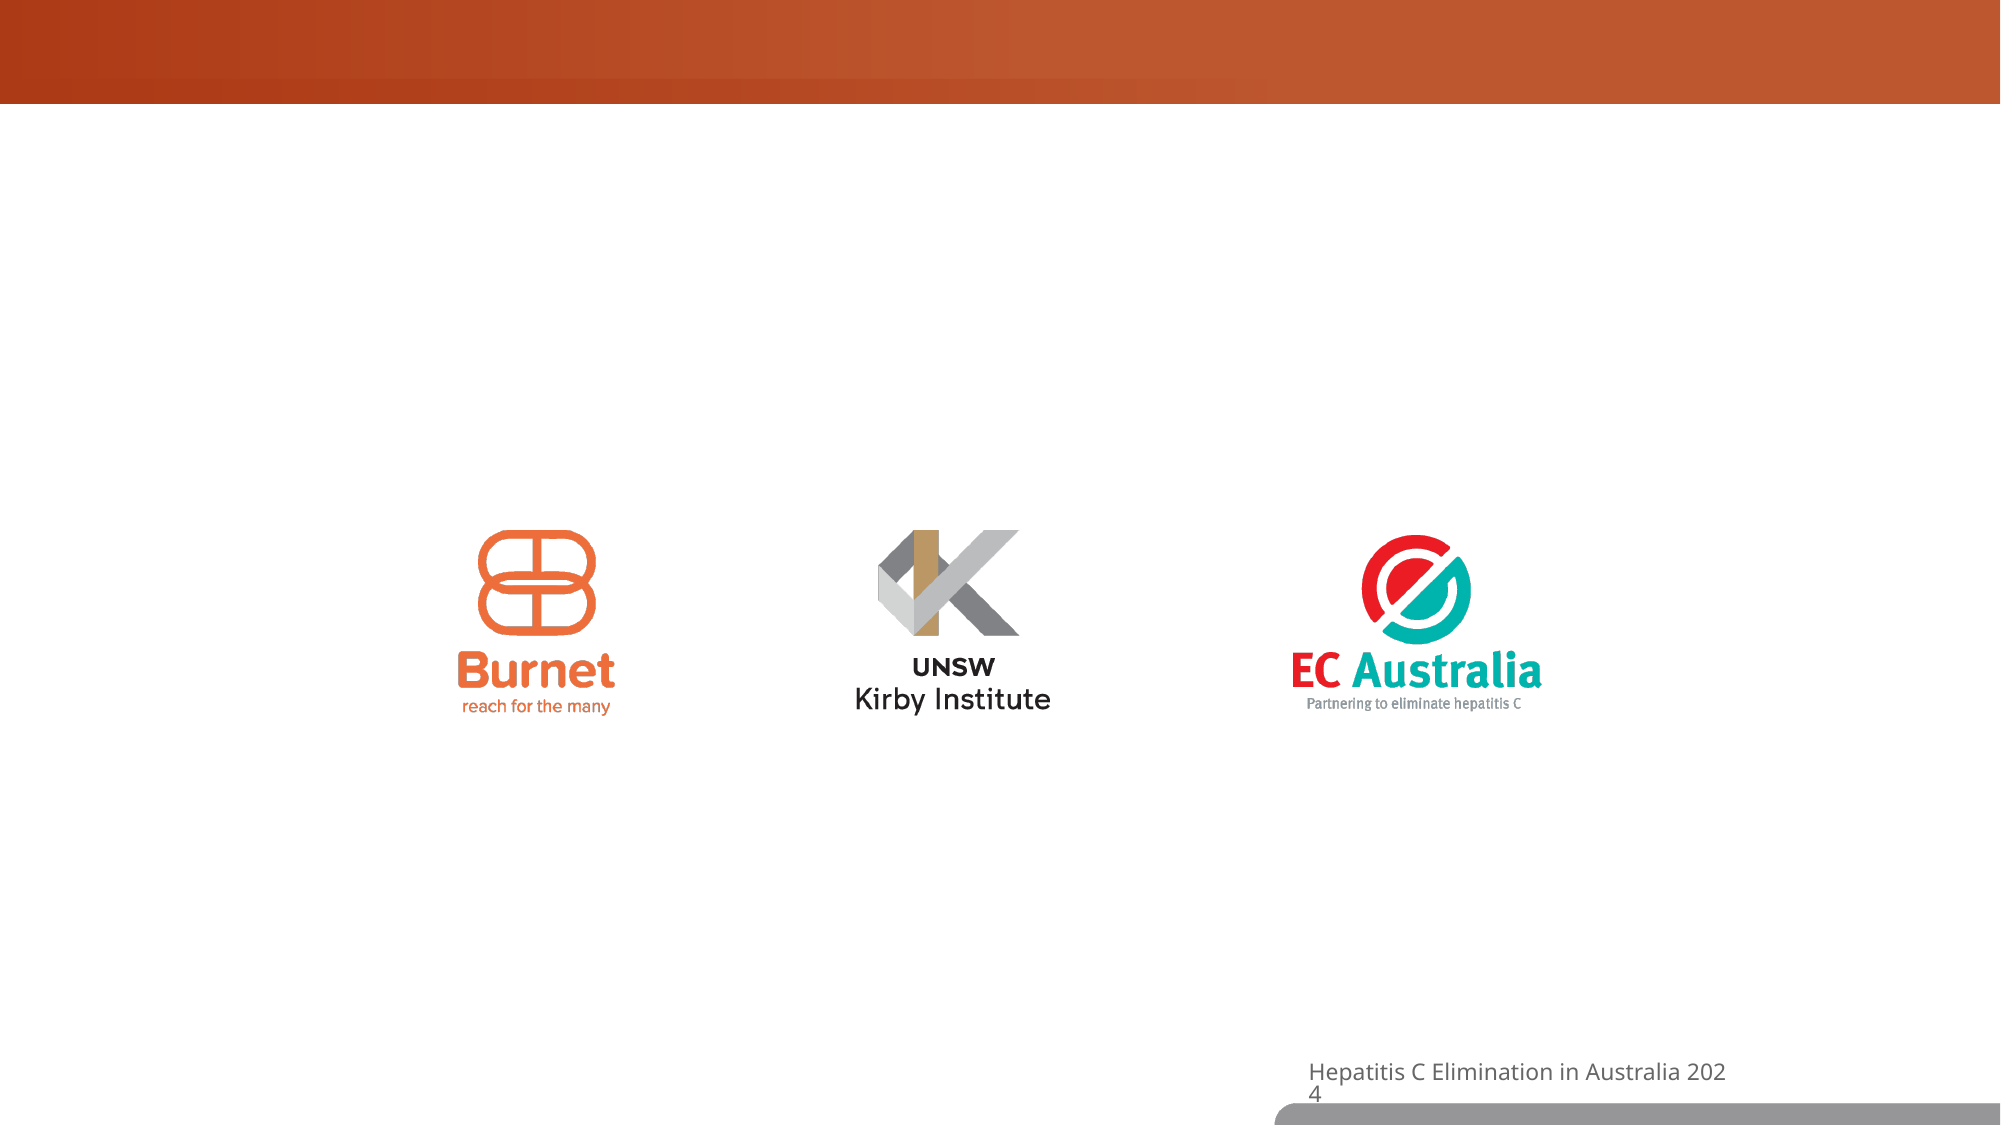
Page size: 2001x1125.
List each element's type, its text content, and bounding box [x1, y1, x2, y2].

footer Hepatitis C Elimination in Australia 2024 [1293, 1042, 1752, 1103]
picture [0, 0, 2001, 1125]
